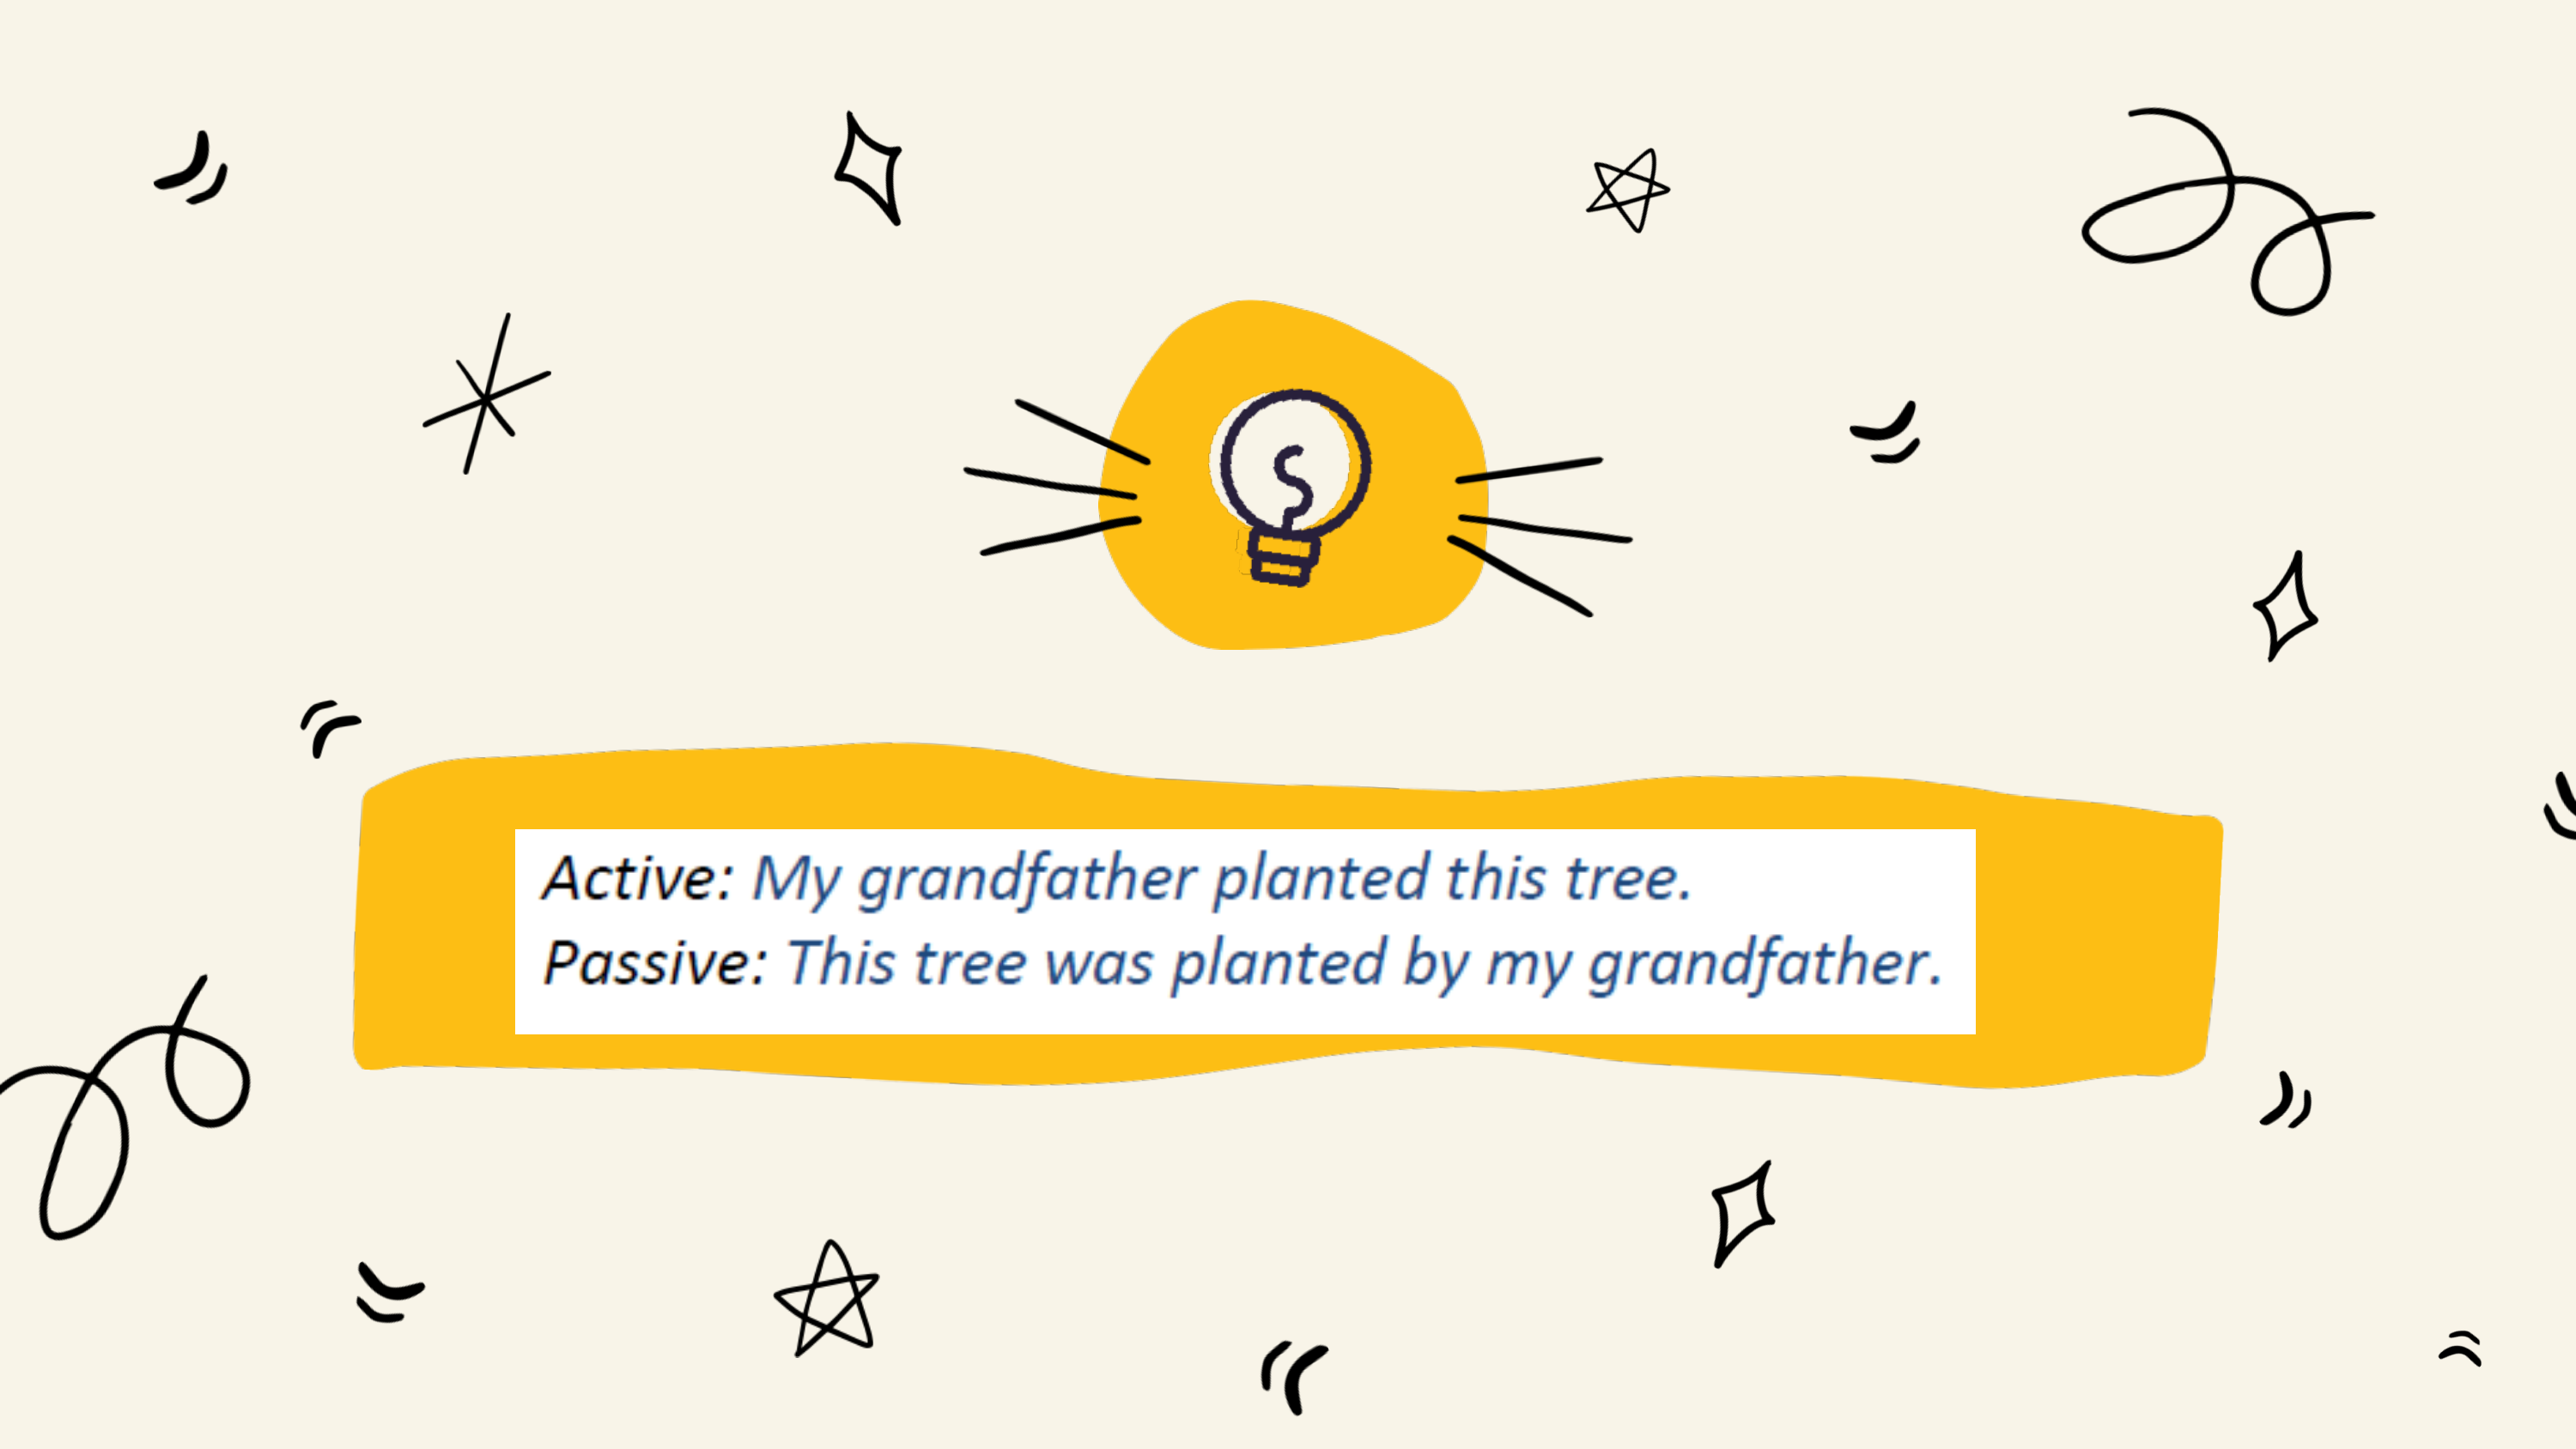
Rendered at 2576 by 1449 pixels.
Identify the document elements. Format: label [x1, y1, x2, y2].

picture [2533, 767, 2576, 849]
picture [145, 126, 234, 213]
picture [2244, 1064, 2323, 1143]
picture [0, 910, 289, 1292]
picture [1572, 127, 1684, 242]
picture [1844, 388, 1929, 472]
picture [298, 697, 2224, 1167]
picture [2433, 1321, 2493, 1383]
picture [772, 1239, 880, 1358]
picture [415, 300, 561, 487]
picture [2243, 543, 2331, 670]
picture [808, 96, 933, 242]
picture [934, 300, 1643, 650]
picture [1247, 1323, 1349, 1425]
picture [2060, 61, 2391, 359]
picture [338, 1240, 434, 1337]
picture [1685, 1143, 1796, 1282]
